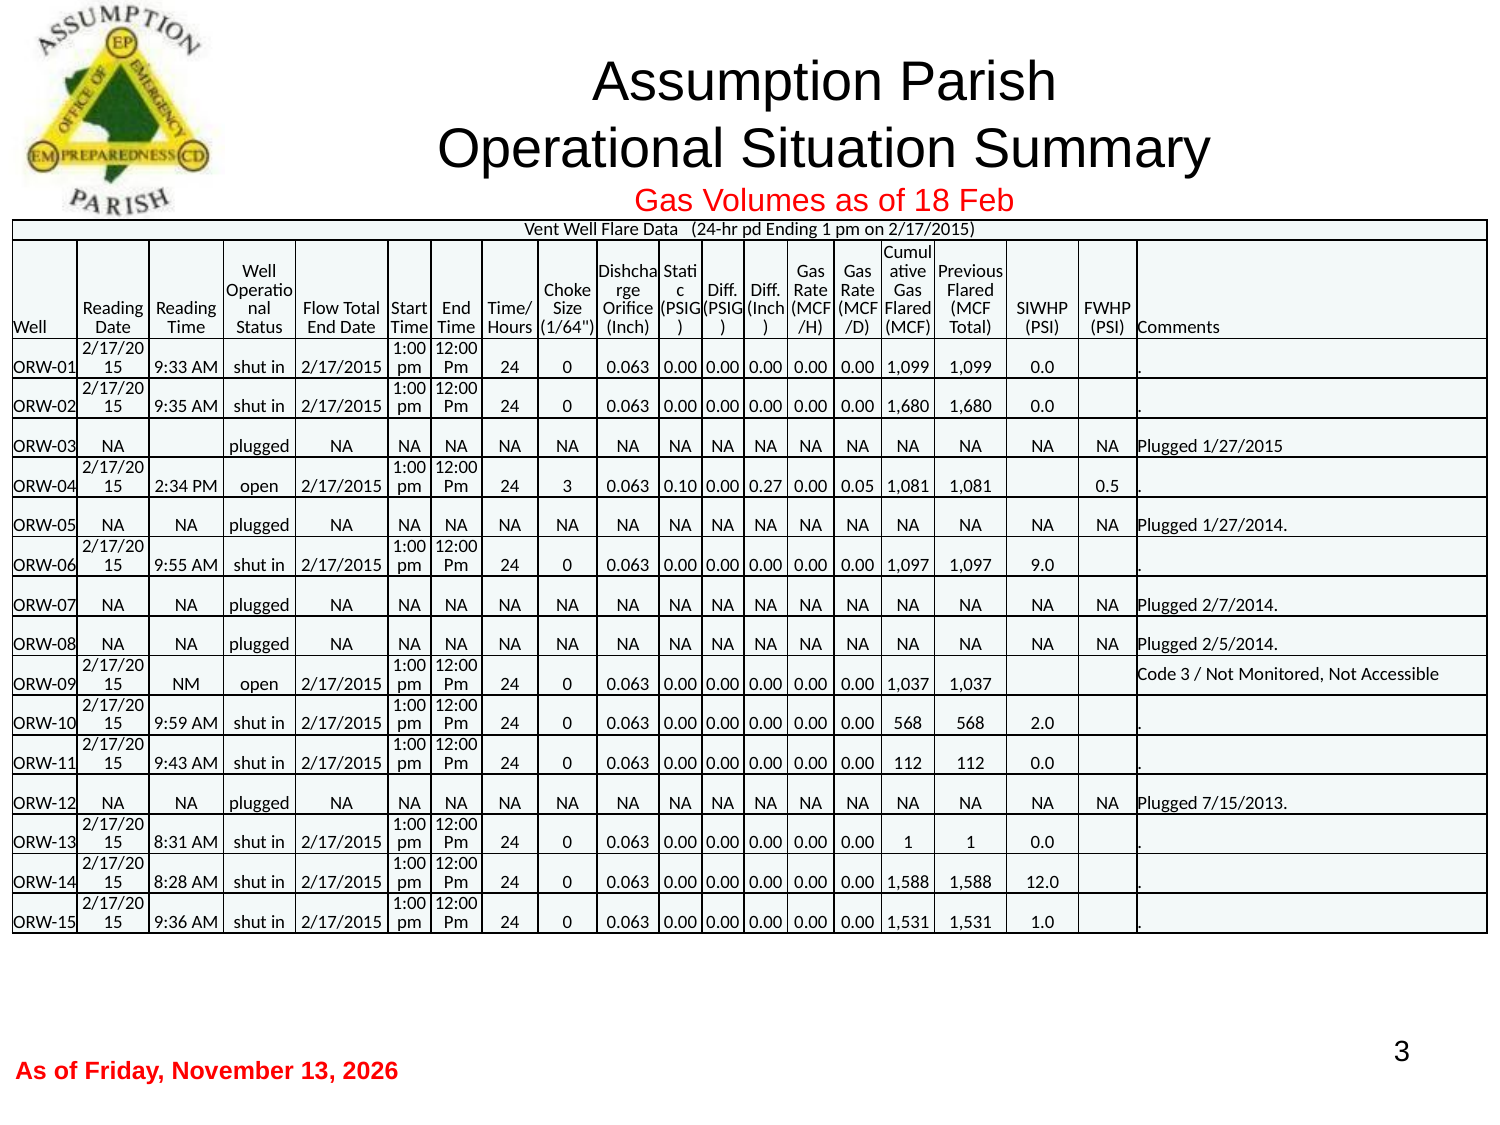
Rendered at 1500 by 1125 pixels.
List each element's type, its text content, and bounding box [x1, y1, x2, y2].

table_cell shut in [224, 537, 295, 575]
table_cell . [1138, 379, 1486, 417]
table_cell 1:00pm [389, 379, 430, 417]
table_cell ORW-05 [13, 498, 76, 536]
table_cell open [224, 458, 295, 496]
table_cell 24 [483, 537, 537, 575]
table_cell 12:00Pm [432, 379, 481, 417]
table_cell 0.063 [598, 458, 658, 496]
table_cell 0.00 [835, 854, 881, 892]
table_cell 0.00 [660, 854, 701, 892]
table_cell 0.00 [745, 894, 787, 932]
table_cell 24 [483, 379, 537, 417]
table_cell NA [835, 577, 881, 615]
table_cell NA [483, 775, 537, 813]
table_cell ORW-13 [13, 815, 76, 853]
table_cell 0.063 [598, 736, 658, 773]
table_cell NA [745, 498, 787, 536]
table_cell 0 [539, 379, 596, 417]
table_cell ORW-12 [13, 775, 76, 813]
table_cell 2/17/2015 [296, 815, 387, 853]
table_cell NA [835, 419, 881, 456]
table_cell NA [1079, 498, 1136, 536]
table_cell 0.063 [598, 339, 658, 377]
table_cell NA [389, 617, 430, 655]
table_cell 2/17/2015 [296, 736, 387, 773]
table_cell shut in [224, 815, 295, 853]
table_cell 1,081 [935, 458, 1006, 496]
table_cell 0.00 [788, 736, 833, 773]
table_cell NA [1007, 617, 1078, 655]
table_cell End Time [432, 241, 481, 338]
table_cell [1079, 339, 1136, 377]
table_cell 0.00 [703, 894, 743, 932]
table_cell 1:00pm [389, 458, 430, 496]
table_cell [1079, 379, 1136, 417]
table_cell [1007, 458, 1078, 496]
table_cell 0.00 [660, 815, 701, 853]
table_cell 24 [483, 696, 537, 734]
table_cell 0.00 [660, 656, 701, 694]
table_cell 9:33 AM [150, 339, 223, 377]
table_cell 1:00pm [389, 854, 430, 892]
table_cell NA [788, 419, 833, 456]
table_cell NA [389, 775, 430, 813]
table_cell 0.00 [703, 854, 743, 892]
table_cell plugged [224, 419, 295, 456]
table_cell 24 [483, 339, 537, 377]
table_cell NA [660, 617, 701, 655]
table_cell ORW-08 [13, 617, 76, 655]
table_cell NA [660, 419, 701, 456]
table_cell 9:35 AM [150, 379, 223, 417]
table_cell [1079, 537, 1136, 575]
table_cell 1,037 [882, 656, 934, 694]
table_cell 0.063 [598, 656, 658, 694]
table_cell FWHP (PSI) [1079, 241, 1136, 338]
table_cell ORW-07 [13, 577, 76, 615]
table_cell [1079, 854, 1136, 892]
table_cell NA [703, 577, 743, 615]
table_cell Plugged 7/15/2013. [1138, 775, 1486, 813]
table_cell NA [432, 775, 481, 813]
table_cell 2/17/2015 [296, 894, 387, 932]
table_cell NM [150, 656, 223, 694]
table_cell NA [745, 577, 787, 615]
table_cell NA [1007, 577, 1078, 615]
table_cell Plugged 2/7/2014. [1138, 577, 1486, 615]
table_cell . [1138, 339, 1486, 377]
table_cell NA [935, 498, 1006, 536]
table_cell 0.00 [788, 537, 833, 575]
table_cell NA [1079, 617, 1136, 655]
table_cell 0.27 [745, 458, 787, 496]
table_cell 568 [935, 696, 1006, 734]
table_cell 0.00 [745, 854, 787, 892]
table_cell ORW-03 [13, 419, 76, 456]
table_cell 0.00 [660, 379, 701, 417]
table_cell SIWHP (PSI) [1007, 241, 1078, 338]
table_cell 2.0 [1007, 696, 1078, 734]
table_cell NA [483, 577, 537, 615]
table_cell NA [539, 617, 596, 655]
table_cell NA [483, 419, 537, 456]
table_cell NA [150, 577, 223, 615]
table_cell NA [483, 617, 537, 655]
table_cell 0.063 [598, 854, 658, 892]
table_cell 9:36 AM [150, 894, 223, 932]
table_cell 2/17/2015 [78, 815, 148, 853]
table_cell [1079, 696, 1136, 734]
table_cell . [1138, 894, 1486, 932]
table_cell . [1138, 854, 1486, 892]
table_cell NA [483, 498, 537, 536]
table_cell 0.00 [703, 339, 743, 377]
table_cell NA [539, 775, 596, 813]
table_cell NA [1007, 498, 1078, 536]
table_cell 12:00Pm [432, 458, 481, 496]
table_cell 12:00Pm [432, 815, 481, 853]
table_cell 1:00pm [389, 696, 430, 734]
table_cell 9.0 [1007, 537, 1078, 575]
table_cell 0.063 [598, 537, 658, 575]
table_cell 2/17/2015 [296, 339, 387, 377]
table_cell Gas Rate (MCF/D) [835, 241, 881, 338]
table_cell 8:28 AM [150, 854, 223, 892]
table_cell 24 [483, 736, 537, 773]
table_cell Well Operational Status [224, 241, 295, 338]
table_cell 2/17/2015 [296, 458, 387, 496]
table_cell NA [660, 577, 701, 615]
table_cell NA [432, 617, 481, 655]
table_cell NA [745, 419, 787, 456]
table_cell ORW-14 [13, 854, 76, 892]
table_cell 112 [935, 736, 1006, 773]
table_cell NA [935, 419, 1006, 456]
table_cell NA [835, 498, 881, 536]
table_cell 12:00Pm [432, 894, 481, 932]
table_cell 0 [539, 656, 596, 694]
table_cell 0.00 [745, 815, 787, 853]
table_cell NA [78, 577, 148, 615]
table_cell Start Time [389, 241, 430, 338]
table_cell 0 [539, 736, 596, 773]
table_cell NA [935, 577, 1006, 615]
table_cell ORW-04 [13, 458, 76, 496]
table_cell open [224, 656, 295, 694]
table_cell Gas Rate (MCF/H) [788, 241, 833, 338]
table_cell 24 [483, 854, 537, 892]
table_cell ORW-10 [13, 696, 76, 734]
table_cell 1,037 [935, 656, 1006, 694]
table_cell NA [660, 498, 701, 536]
table_cell 0.0 [1007, 379, 1078, 417]
table_cell 12:00Pm [432, 854, 481, 892]
table_cell 0.063 [598, 379, 658, 417]
table_cell 8:31 AM [150, 815, 223, 853]
table_cell 2/17/2015 [78, 736, 148, 773]
table_cell Plugged 1/27/2014. [1138, 498, 1486, 536]
table_cell NA [598, 775, 658, 813]
table_cell NA [432, 577, 481, 615]
table_cell 0.10 [660, 458, 701, 496]
table_cell Cumulative Gas Flared (MCF) [882, 241, 934, 338]
slide_number 3 [1074, 1024, 1426, 1103]
table_cell 0.063 [598, 894, 658, 932]
table_cell 0 [539, 854, 596, 892]
table_cell Plugged 2/5/2014. [1138, 617, 1486, 655]
table_cell 0.00 [703, 458, 743, 496]
table_cell 0.00 [745, 537, 787, 575]
table_cell 0.00 [788, 379, 833, 417]
table_cell NA [539, 577, 596, 615]
table_cell . [1138, 736, 1486, 773]
table_cell 2/17/2015 [78, 656, 148, 694]
table_cell 12:00Pm [432, 339, 481, 377]
table_cell Choke Size (1/64") [539, 241, 596, 338]
table_cell Well [13, 241, 76, 338]
table_cell NA [539, 419, 596, 456]
table_cell 1,680 [935, 379, 1006, 417]
table_cell NA [660, 775, 701, 813]
table_cell Reading Time [150, 241, 223, 338]
table_cell 0.00 [788, 894, 833, 932]
table_cell 1,097 [935, 537, 1006, 575]
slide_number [0, 1046, 651, 1125]
table_cell Comments [1138, 241, 1486, 338]
table_cell NA [703, 775, 743, 813]
table_cell 2/17/2015 [78, 854, 148, 892]
table_cell NA [78, 498, 148, 536]
table_cell 0.00 [660, 696, 701, 734]
table_cell NA [745, 617, 787, 655]
table_cell 0.00 [745, 736, 787, 773]
table_cell 112 [882, 736, 934, 773]
table_cell . [1138, 696, 1486, 734]
table_cell . [1138, 815, 1486, 853]
table_cell 0.00 [788, 854, 833, 892]
table_cell [1079, 815, 1136, 853]
table_cell 0.00 [835, 815, 881, 853]
table_cell 1:00pm [389, 537, 430, 575]
table_cell 0.00 [660, 537, 701, 575]
text_box Assumption Parish Operational Situation Summary Gas Volumes as of 18 Feb [229, 37, 1500, 225]
table_cell NA [703, 419, 743, 456]
table_cell NA [1007, 775, 1078, 813]
table_cell Plugged 1/27/2015 [1138, 419, 1486, 456]
table_cell NA [1007, 419, 1078, 456]
table_cell NA [389, 419, 430, 456]
table_cell NA [835, 617, 881, 655]
table_cell 24 [483, 656, 537, 694]
table_cell NA [882, 498, 934, 536]
table_cell NA [598, 498, 658, 536]
table_cell 0.0 [1007, 815, 1078, 853]
table_cell 1:00pm [389, 656, 430, 694]
table_cell . [1138, 537, 1486, 575]
table_cell NA [296, 775, 387, 813]
table_cell NA [150, 775, 223, 813]
table_cell NA [598, 419, 658, 456]
table_cell 0.00 [788, 339, 833, 377]
table_cell Static (PSIG) [660, 241, 701, 338]
table_cell NA [882, 577, 934, 615]
table_cell Flow Total End Date [296, 241, 387, 338]
table_cell Diff. (PSIG) [703, 241, 743, 338]
table_cell plugged [224, 577, 295, 615]
table_cell NA [389, 498, 430, 536]
table_cell NA [389, 577, 430, 615]
table_cell 0 [539, 537, 596, 575]
table_cell 2/17/2015 [78, 339, 148, 377]
table_cell 0.00 [745, 379, 787, 417]
table_cell NA [78, 617, 148, 655]
table_cell 0 [539, 815, 596, 853]
table_cell ORW-01 [13, 339, 76, 377]
table_cell 2/17/2015 [78, 894, 148, 932]
table_cell NA [788, 577, 833, 615]
table_cell 24 [483, 894, 537, 932]
table_cell 0.00 [788, 656, 833, 694]
table_cell 9:55 AM [150, 537, 223, 575]
table_cell NA [296, 617, 387, 655]
table_cell 0.00 [703, 736, 743, 773]
table_cell 0.00 [788, 696, 833, 734]
table_cell 0 [539, 894, 596, 932]
table_cell Dishcharge Orifice (Inch) [598, 241, 658, 338]
table_cell 12.0 [1007, 854, 1078, 892]
table_cell plugged [224, 617, 295, 655]
table_cell 1:00pm [389, 894, 430, 932]
table_cell [1079, 656, 1136, 694]
table_cell NA [935, 617, 1006, 655]
table_cell 2/17/2015 [296, 696, 387, 734]
table_cell 1,097 [882, 537, 934, 575]
table_cell Code 3 / Not Monitored, Not Accessible [1138, 656, 1486, 694]
table_cell 1.0 [1007, 894, 1078, 932]
table_cell 9:59 AM [150, 696, 223, 734]
table_cell 1,588 [882, 854, 934, 892]
table_cell 0 [539, 339, 596, 377]
table_cell 0.00 [703, 379, 743, 417]
table_cell 1,531 [935, 894, 1006, 932]
table_cell Time/Hours [483, 241, 537, 338]
table_cell NA [703, 498, 743, 536]
table_cell 1,099 [935, 339, 1006, 377]
table_cell shut in [224, 736, 295, 773]
table_cell NA [150, 617, 223, 655]
table_cell 0.063 [598, 696, 658, 734]
table_cell 0 [539, 696, 596, 734]
table_cell 24 [483, 815, 537, 853]
table_cell NA [296, 577, 387, 615]
table_cell NA [296, 419, 387, 456]
table_cell 1,588 [935, 854, 1006, 892]
table_cell 1:00pm [389, 339, 430, 377]
table_cell 0.00 [745, 696, 787, 734]
table_cell 0.00 [745, 656, 787, 694]
table_cell 0.0 [1007, 736, 1078, 773]
table_cell NA [835, 775, 881, 813]
table_cell NA [432, 419, 481, 456]
table_cell 568 [882, 696, 934, 734]
table_cell shut in [224, 379, 295, 417]
table_cell 2/17/2015 [296, 854, 387, 892]
table_cell 2/17/2015 [78, 537, 148, 575]
table_cell ORW-15 [13, 894, 76, 932]
table_cell 2/17/2015 [78, 458, 148, 496]
table_cell 2/17/2015 [296, 537, 387, 575]
table_cell 2/17/2015 [296, 656, 387, 694]
table_cell NA [882, 775, 934, 813]
table_cell NA [788, 617, 833, 655]
table_cell 0.5 [1079, 458, 1136, 496]
table_cell NA [598, 617, 658, 655]
table_cell 0.00 [788, 458, 833, 496]
table_cell NA [78, 775, 148, 813]
table_cell 2/17/2015 [78, 696, 148, 734]
table_cell 12:00Pm [432, 537, 481, 575]
table_cell NA [432, 498, 481, 536]
table_cell NA [1079, 577, 1136, 615]
table_cell 2/17/2015 [296, 379, 387, 417]
table_cell NA [882, 617, 934, 655]
table_cell plugged [224, 775, 295, 813]
table_cell [150, 419, 223, 456]
table_cell 0.0 [1007, 339, 1078, 377]
table_cell ORW-06 [13, 537, 76, 575]
table_cell 0.00 [835, 537, 881, 575]
table_cell 1:00pm [389, 815, 430, 853]
table_cell ORW-11 [13, 736, 76, 773]
table_cell 12:00Pm [432, 696, 481, 734]
table_cell 1 [882, 815, 934, 853]
table_cell 0.00 [660, 339, 701, 377]
table_cell 0.00 [835, 894, 881, 932]
table_cell shut in [224, 894, 295, 932]
table_cell 1 [935, 815, 1006, 853]
table_cell shut in [224, 854, 295, 892]
table_cell NA [745, 775, 787, 813]
table_cell 0.00 [660, 894, 701, 932]
table_cell 0.00 [745, 339, 787, 377]
table_cell 0.00 [703, 656, 743, 694]
table_cell NA [1079, 775, 1136, 813]
table_cell 0.00 [835, 339, 881, 377]
table_cell 12:00Pm [432, 656, 481, 694]
table_cell 24 [483, 458, 537, 496]
table_cell NA [882, 419, 934, 456]
table_cell 1:00pm [389, 736, 430, 773]
table_header Vent Well Flare Data (24-hr pd Ending 1 pm on 2/17/2015) [13, 221, 1486, 239]
table_cell 0.00 [703, 537, 743, 575]
table_cell NA [788, 498, 833, 536]
table_cell NA [150, 498, 223, 536]
table_cell plugged [224, 498, 295, 536]
table_cell NA [296, 498, 387, 536]
table_cell 0.00 [788, 815, 833, 853]
table_cell ORW-09 [13, 656, 76, 694]
table_cell Reading Date [78, 241, 148, 338]
table_cell 0.00 [835, 379, 881, 417]
table_cell NA [703, 617, 743, 655]
table_cell 0.00 [703, 815, 743, 853]
table_cell 2/17/2015 [78, 379, 148, 417]
table_cell NA [598, 577, 658, 615]
table_cell Previous Flared (MCF Total) [935, 241, 1006, 338]
table_cell 9:43 AM [150, 736, 223, 773]
table_cell 0.063 [598, 815, 658, 853]
table_cell shut in [224, 339, 295, 377]
table_cell 0.00 [660, 736, 701, 773]
table_cell 12:00Pm [432, 736, 481, 773]
table_cell [1079, 736, 1136, 773]
table_cell 1,099 [882, 339, 934, 377]
table_cell 1,680 [882, 379, 934, 417]
table_cell shut in [224, 696, 295, 734]
table_cell NA [78, 419, 148, 456]
table_cell [1007, 656, 1078, 694]
picture [0, 0, 226, 229]
table_cell 0.00 [703, 696, 743, 734]
table_cell 2:34 PM [150, 458, 223, 496]
table_cell Diff. (Inch) [745, 241, 787, 338]
table_cell 1,531 [882, 894, 934, 932]
table_cell NA [788, 775, 833, 813]
table_cell 0.00 [835, 656, 881, 694]
table_cell NA [935, 775, 1006, 813]
table_cell 3 [539, 458, 596, 496]
table_cell [1079, 894, 1136, 932]
table_cell 0.00 [835, 736, 881, 773]
table_cell NA [539, 498, 596, 536]
table_cell NA [1079, 419, 1136, 456]
table_cell 1,081 [882, 458, 934, 496]
table_cell 0.00 [835, 696, 881, 734]
table_cell ORW-02 [13, 379, 76, 417]
table_cell 0.05 [835, 458, 881, 496]
table_cell . [1138, 458, 1486, 496]
